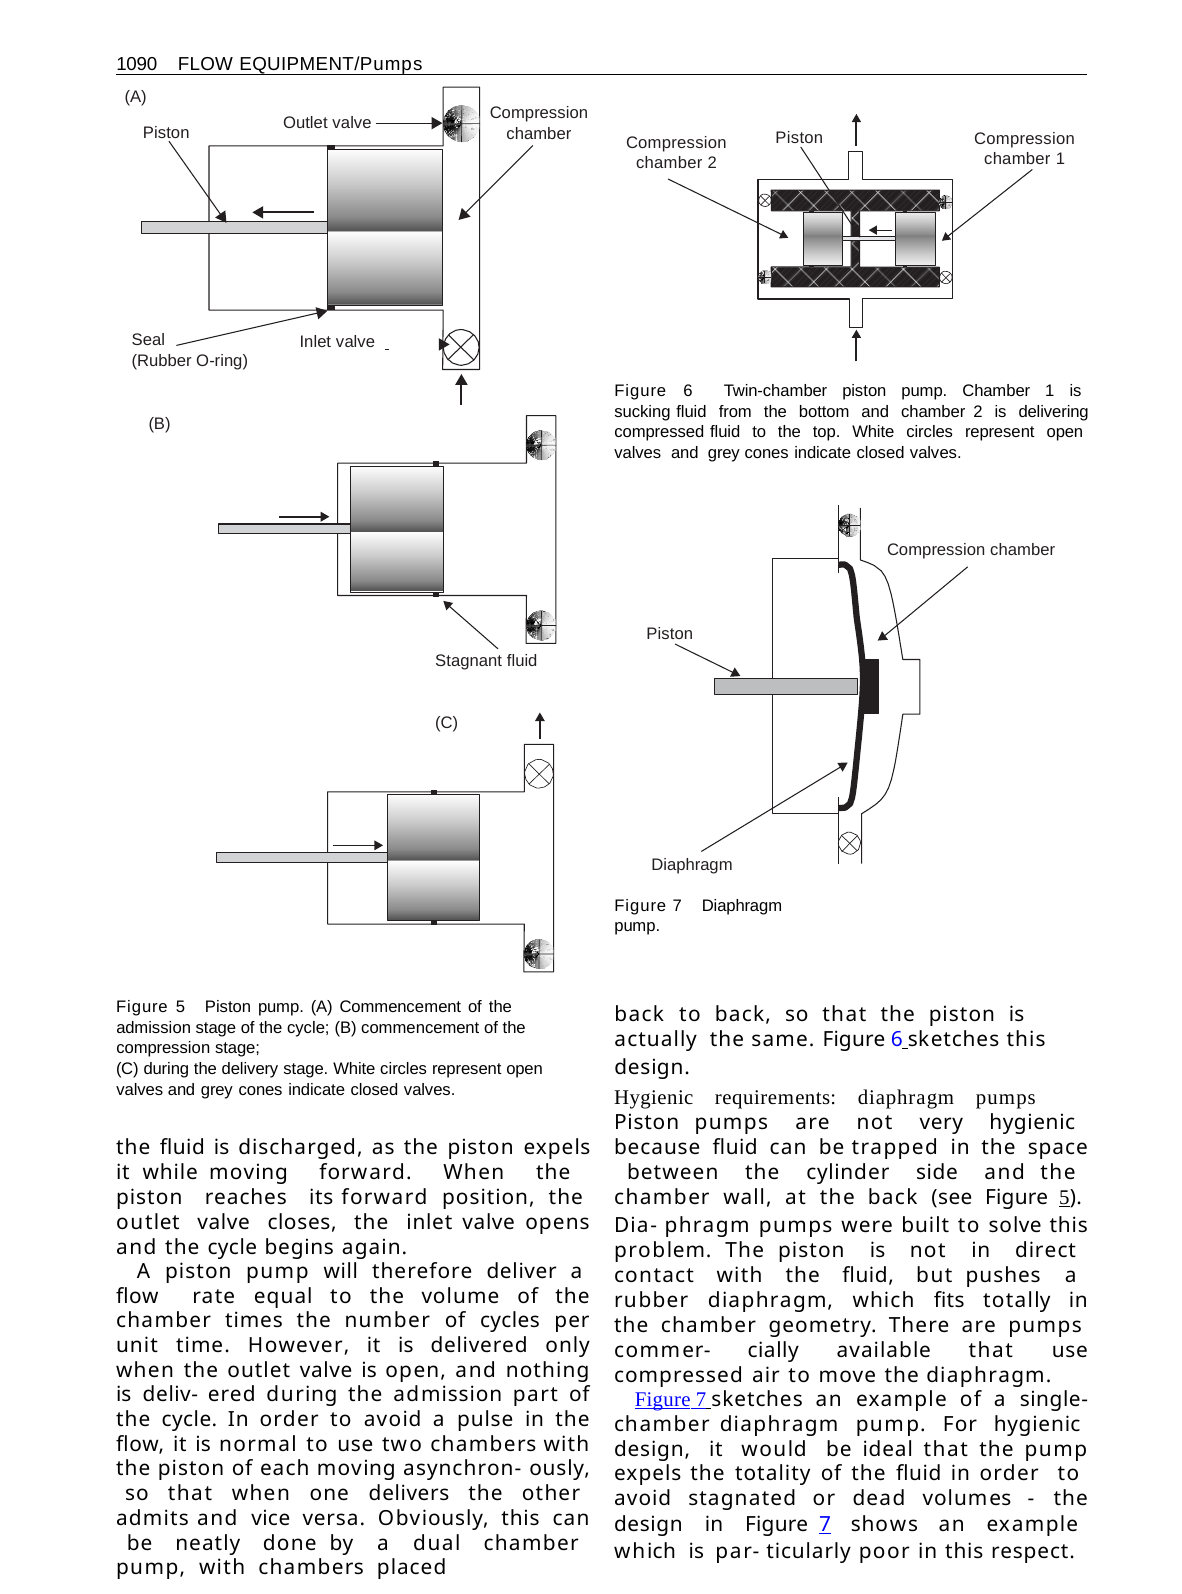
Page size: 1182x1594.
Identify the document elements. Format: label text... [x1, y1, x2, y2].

text_box Seal (Rubber O-ring) [129, 328, 251, 370]
text_box [443, 600, 454, 611]
text_box [327, 149, 443, 306]
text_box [851, 113, 862, 146]
text_box [455, 374, 468, 385]
text_box back to back, so that the piston is actually the same. Figure 6 sketches this design. [612, 1000, 1090, 1080]
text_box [612, 853, 834, 935]
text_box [114, 995, 592, 1099]
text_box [668, 126, 1078, 328]
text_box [147, 623, 741, 732]
text_box [443, 87, 480, 105]
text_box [612, 379, 1090, 462]
text_box the fluid is discharged, as the piston expels it while moving forward. When the piston reaches its forward position, the outlet valve closes, the inlet valve opens and the cycle begins again. A piston pump will therefore deliver a flow rate equal to the volume of the chamber times the number of cycles per unit time. However, it is delivered only when the outlet valve is open, and nothing is deliv- ered during the admission part of the cycle. In order to avoid a pulse in the flow, it is normal to use two chambers with the piston of each moving asynchron- ously, so that when one delivers the other admits and vice versa. Obviously, this can be neatly done by a dual chamber pump, with chambers placed [114, 1133, 592, 1580]
text_box [216, 852, 387, 863]
text_box [458, 207, 471, 220]
text_box [208, 142, 480, 346]
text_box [701, 505, 968, 864]
text_box Piston [140, 121, 192, 142]
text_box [623, 132, 730, 172]
text_box [448, 335, 480, 366]
text_box Hygienic requirements: diaphragm pumps Piston pumps are not very hygienic because fluid can be trapped in the space between the cylinder side and the chamber wall, at the back (see Figure 5). Dia- phragm pumps were built to solve this problem. The piston is not in direct contact with the fluid, but pushes a rubber diaphragm, which fits totally in the chamber geometry. There are pumps commer- cially available that use compressed air to move the diaphragm. Figure 7 sketches an example of a single-chamber diaphragm pump. For hygienic design, it would be ideal that the pump expels the totality of the fluid in order to avoid stagnated or dead volumes - the design in Figure 7 shows an example which is par- ticularly poor in this respect. [612, 1084, 1090, 1564]
text_box [315, 307, 328, 320]
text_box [114, 51, 1088, 106]
text_box [337, 460, 556, 611]
text_box [443, 329, 473, 359]
text_box [387, 794, 480, 921]
text_box [252, 206, 264, 219]
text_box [884, 538, 1057, 559]
text_box [141, 221, 327, 234]
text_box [146, 412, 173, 433]
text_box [487, 101, 591, 143]
text_box [431, 116, 443, 130]
text_box [442, 348, 480, 370]
text_box [215, 210, 227, 223]
text_box Outlet valve [281, 111, 374, 132]
text_box [526, 415, 556, 430]
text_box [350, 466, 444, 593]
text_box [523, 953, 554, 972]
text_box [218, 523, 350, 534]
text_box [851, 329, 862, 362]
text_box [438, 338, 444, 351]
text_box [374, 840, 384, 851]
text_box [327, 744, 554, 939]
text_box [320, 511, 330, 522]
text_box Inlet valve [297, 331, 443, 352]
